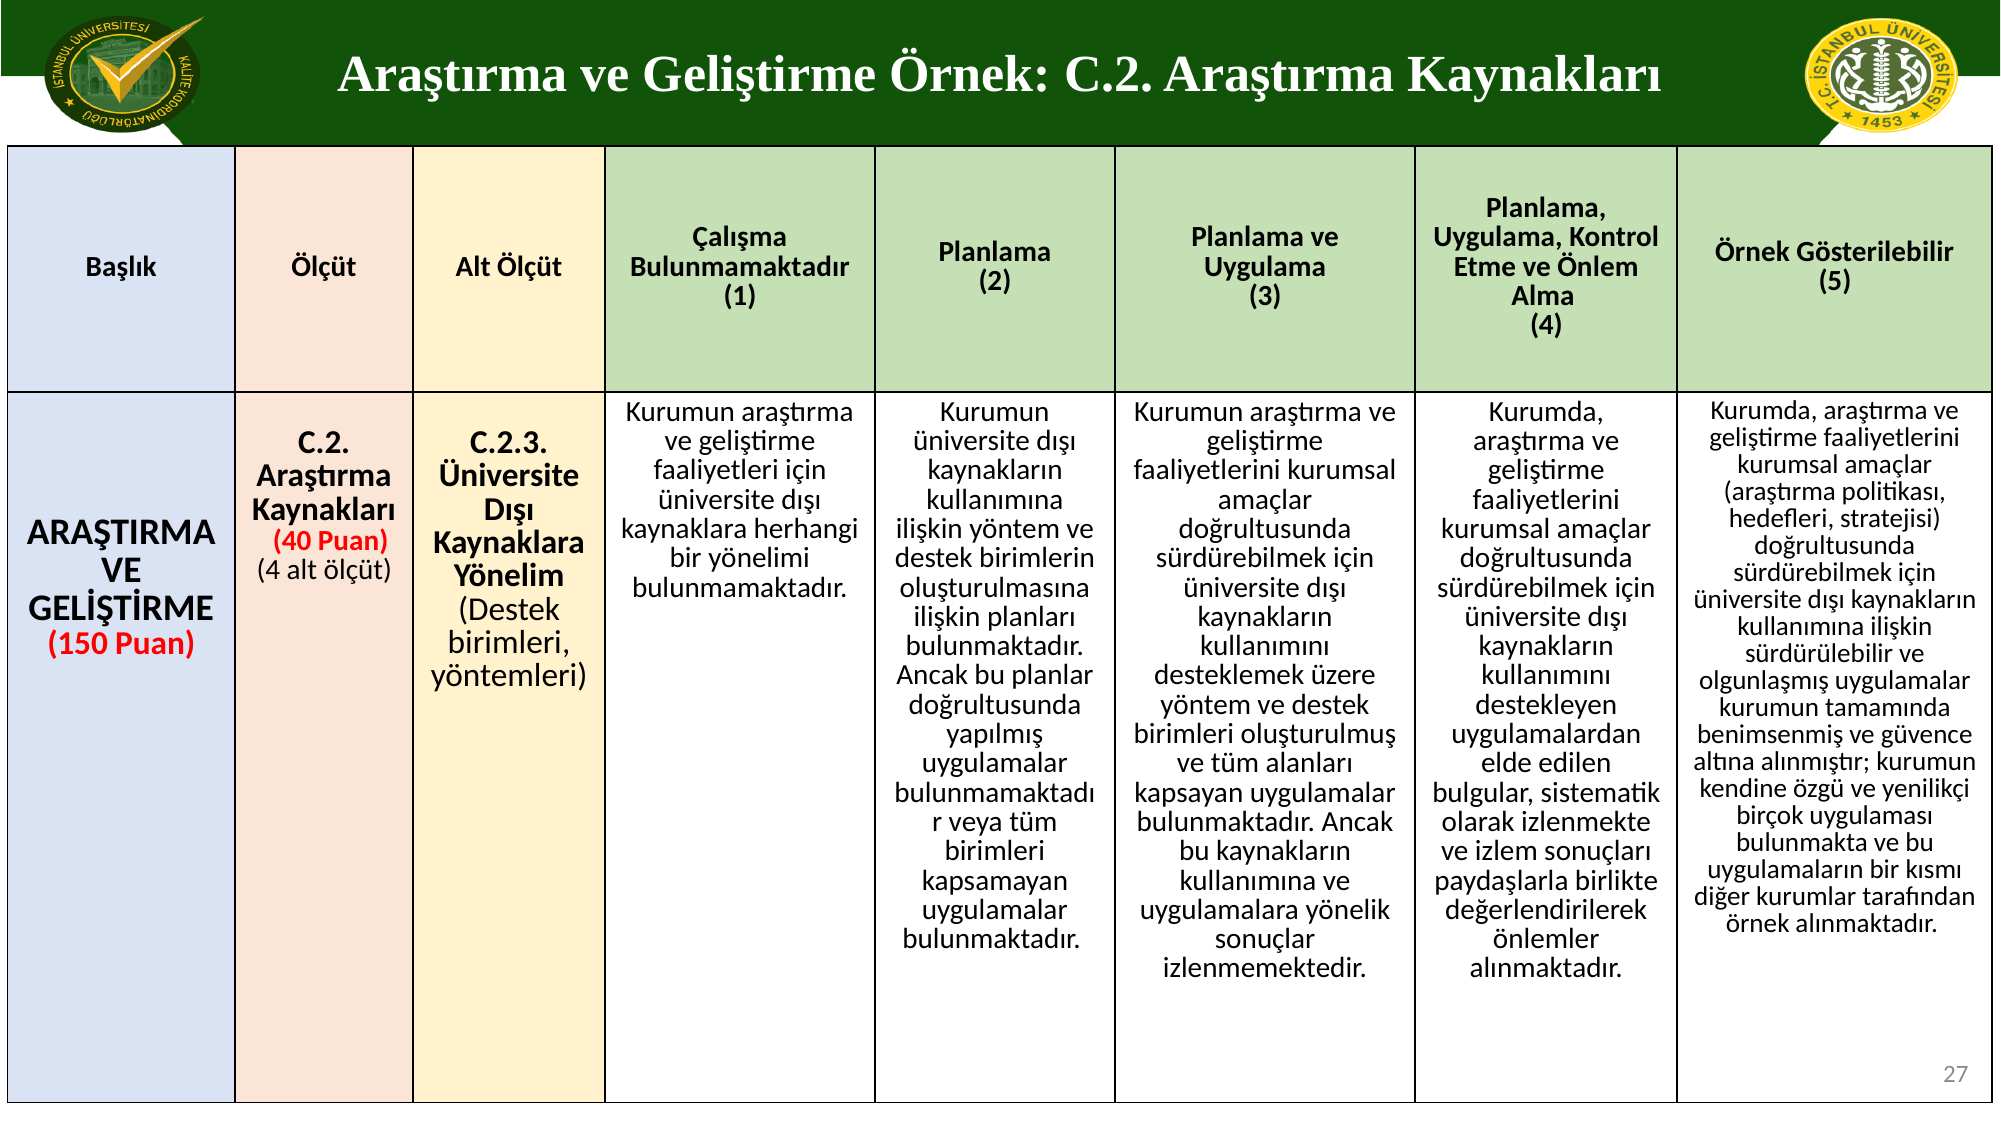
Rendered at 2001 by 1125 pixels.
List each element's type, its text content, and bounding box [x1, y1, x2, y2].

table_header Çalışma Bulunmamaktadır (1) [606, 147, 874, 391]
table_cell ARAŞTIRMA VE GELİŞTİRME (150 Puan) [8, 393, 234, 1102]
table_header Örnek Gösterilebilir (5) [1678, 147, 1991, 391]
table_cell Kurumda, araştırma ve geliştirme faaliyetlerini kurumsal amaçlar doğrultusunda sürdürebilmek için üniversite dışı kaynakların kullanımını destekleyen uygulamalardan elde edilen bulgular, sistematik olarak izlenmekte ve izlem sonuçları paydaşlarla birlikte değerlendirilerek önlemler alınmaktadır. [1416, 393, 1676, 1102]
table_header Ölçüt [236, 147, 412, 391]
table_cell Kurumun araştırma ve geliştirme faaliyetlerini kurumsal amaçlar doğrultusunda sürdürebilmek için üniversite dışı kaynakların kullanımını desteklemek üzere yöntem ve destek birimleri oluşturulmuş ve tüm alanları kapsayan uygulamalar bulunmaktadır. Ancak bu kaynakların kullanımına ve uygulamalara yönelik sonuçlar izlenmemektedir. [1116, 393, 1414, 1102]
table_header Planlama (2) [876, 147, 1114, 391]
table_header Başlık [8, 147, 234, 391]
slide_number 27 [1909, 1042, 1984, 1103]
table_header Planlama ve Uygulama (3) [1116, 147, 1414, 391]
table_cell Kurumda, araştırma ve geliştirme faaliyetlerini kurumsal amaçlar (araştırma politikası, hedefleri, stratejisi) doğrultusunda sürdürebilmek için üniversite dışı kaynakların kullanımına ilişkin sürdürülebilir ve olgunlaşmış uygulamalar kurumun tamamında benimsenmiş ve güvence altına alınmıştır; kurumun kendine özgü ve yenilikçi birçok uygulaması bulunmakta ve bu uygulamaların bir kısmı diğer kurumlar tarafından örnek alınmaktadır. [1678, 393, 1991, 1102]
table_cell C.2.3. Üniversite Dışı Kaynaklara Yönelim (Destek birimleri, yöntemleri) [414, 393, 604, 1102]
title Araştırma ve Geliştirme Örnek: C.2. Araştırma Kaynakları [211, 37, 1789, 111]
table_cell Kurumun araştırma ve geliştirme faaliyetleri için üniversite dışı kaynaklara herhangi bir yönelimi bulunmamaktadır. [606, 393, 874, 1102]
table_header Alt Ölçüt [414, 147, 604, 391]
table_header Planlama, Uygulama, Kontrol Etme ve Önlem Alma (4) [1416, 147, 1676, 391]
table_cell C.2. Araştırma Kaynakları (40 Puan) (4 alt ölçüt) [236, 393, 412, 1102]
table_cell Kurumun üniversite dışı kaynakların kullanımına ilişkin yöntem ve destek birimlerin oluşturulmasına ilişkin planları bulunmaktadır. Ancak bu planlar doğrultusunda yapılmış uygulamalar bulunmamaktadır veya tüm birimleri kapsamayan uygulamalar bulunmaktadır. [876, 393, 1114, 1102]
picture [0, 0, 2001, 1125]
